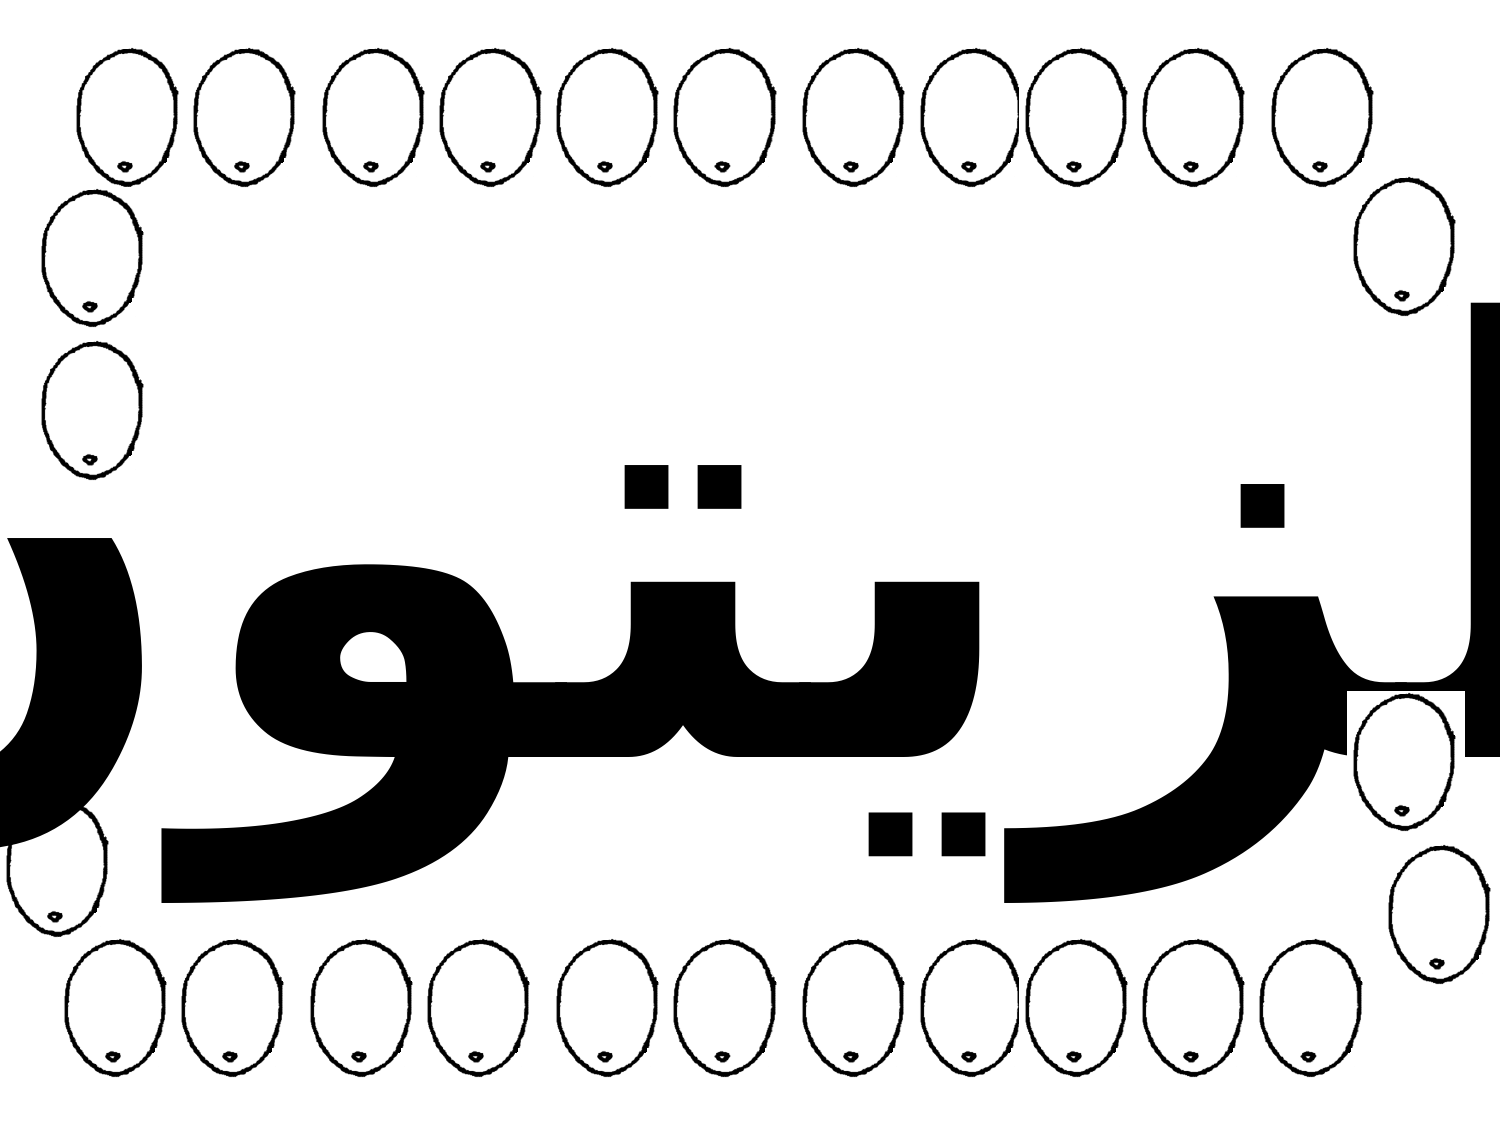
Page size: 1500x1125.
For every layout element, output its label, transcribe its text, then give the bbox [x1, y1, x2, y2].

picture [796, 46, 1255, 192]
picture [0, 796, 294, 1083]
picture [1265, 46, 1465, 321]
picture [796, 937, 1372, 1083]
picture [34, 339, 153, 485]
picture [1347, 691, 1465, 837]
picture [316, 46, 786, 192]
text_box الزيتون [0, 152, 1500, 885]
picture [550, 937, 786, 1083]
picture [304, 937, 540, 1083]
picture [34, 46, 305, 333]
picture [1382, 843, 1500, 989]
